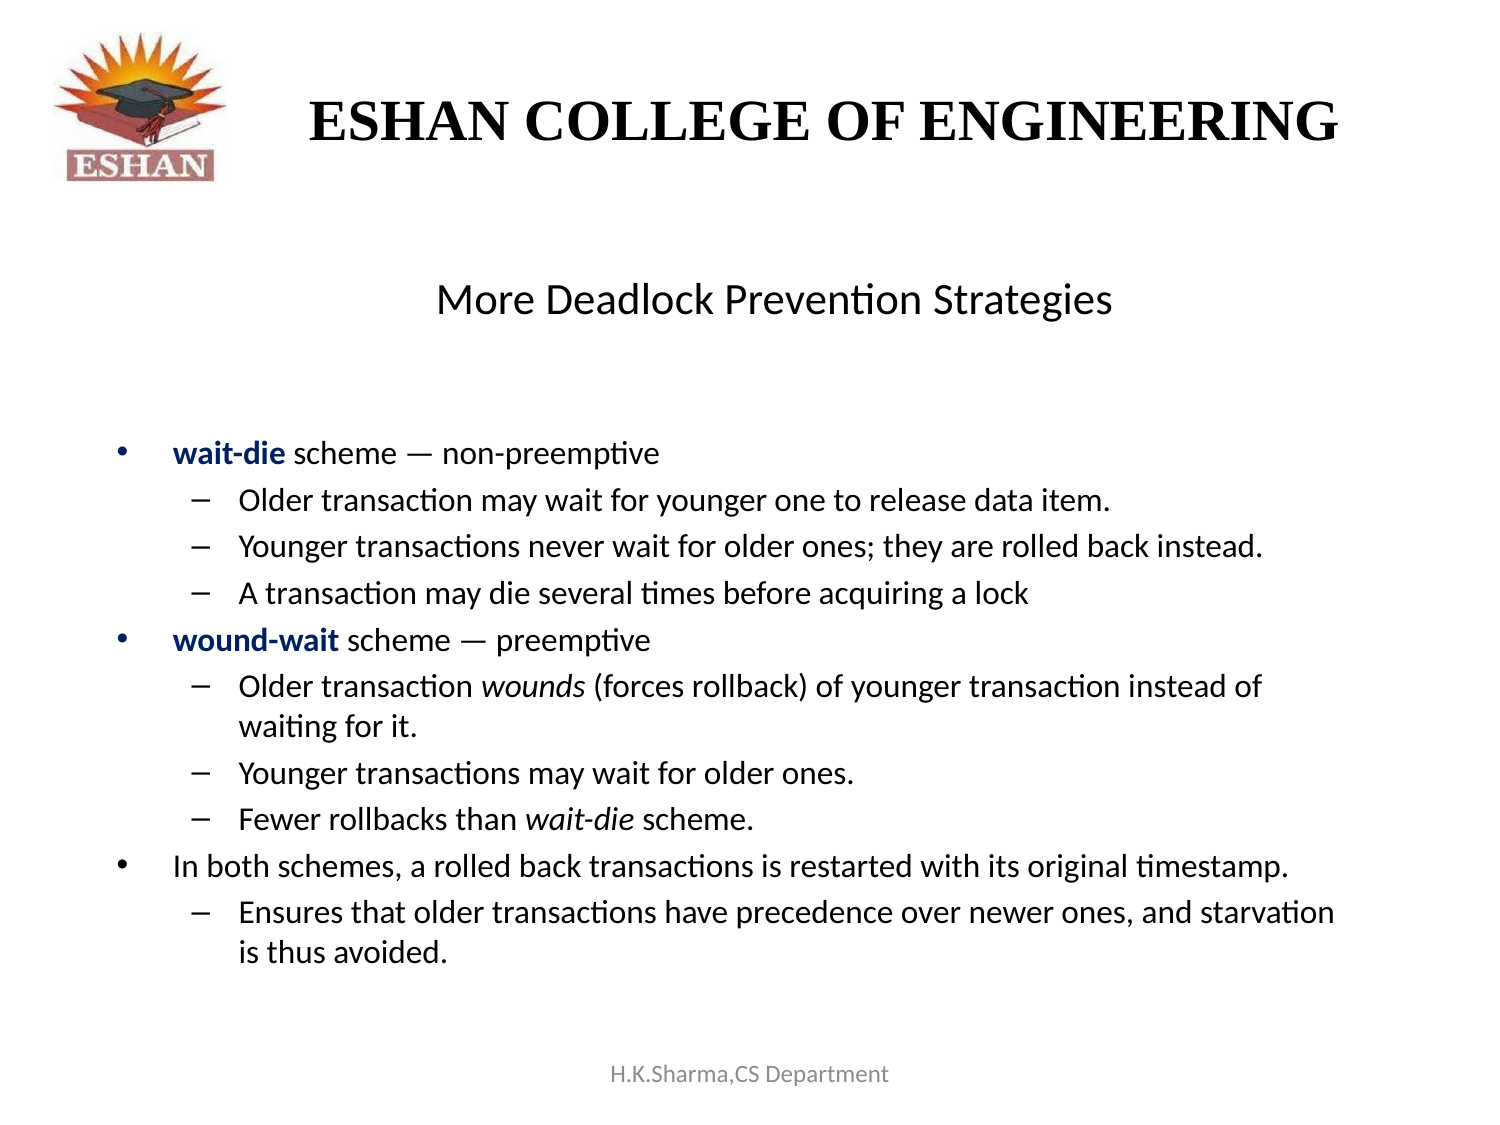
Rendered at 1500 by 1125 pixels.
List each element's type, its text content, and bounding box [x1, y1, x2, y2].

list wait-die scheme — non-preemptive Older transaction may wait for younger one to release data item. Younger transactions never wait for older ones; they are rolled back instead. A transaction may die several times before acquiring a lock wound-wait scheme — preemptive Older transaction wounds (forces rollback) of younger transaction instead of waiting for it. Younger transactions may wait for older ones. Fewer rollbacks than wait-die scheme. In both schemes, a rolled back transactions is restarted with its original timestamp. Ensures that older transactions have precedence over newer ones, and starvation is thus avoided. [101, 423, 1354, 1031]
title More Deadlock Prevention Strategies [112, 262, 1438, 332]
footer H.K.Sharma,CS Department [512, 1042, 988, 1103]
picture [52, 18, 228, 195]
text_box ESHAN COLLEGE OF ENGINEERING [294, 82, 1369, 161]
